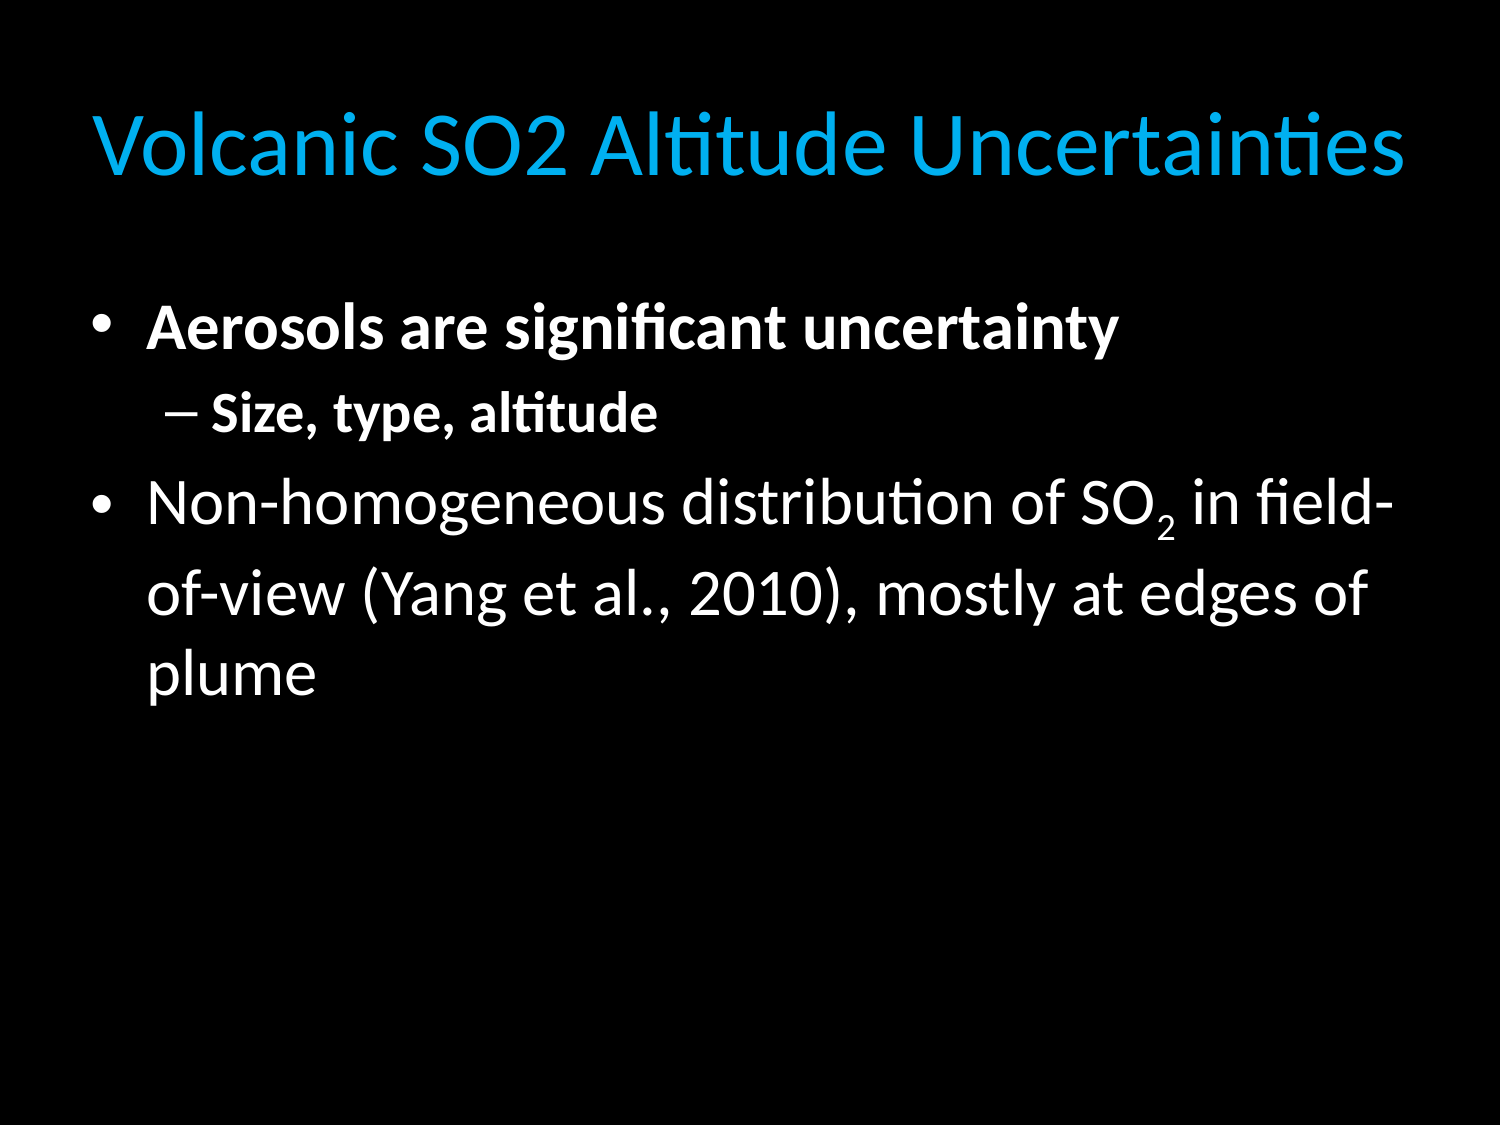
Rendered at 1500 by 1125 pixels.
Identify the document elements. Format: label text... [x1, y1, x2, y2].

list Aerosols are significant uncertainty Size, type, altitude Non-homogeneous distribution of SO2 in field-of-view (Yang et al., 2010), mostly at edges of plume [75, 275, 1425, 1075]
title Volcanic SO2 Altitude Uncertainties [75, 45, 1425, 233]
